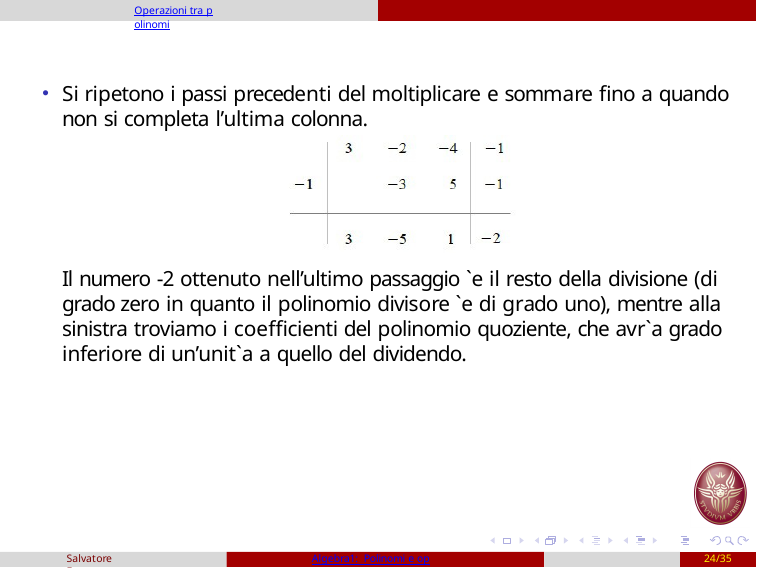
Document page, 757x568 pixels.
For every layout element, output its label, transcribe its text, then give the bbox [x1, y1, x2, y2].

text_box [377, 0, 756, 21]
text_box [544, 551, 680, 567]
text_box 24/35 [702, 552, 734, 565]
text_box [226, 551, 544, 567]
footer Algebra1: Polinomi e operazioni [309, 552, 462, 568]
text_box [282, 135, 516, 253]
text_box Il numero -2 ottenuto nell’ultimo passaggio `e il resto della divisione (di grado zero in quanto il polinomio divisore `e di grado uno), mentre alla sinistra troviamo i coefficienti del polinomio quoziente, che avr`a grado inferiore di un’unit`a a quello del dividendo. [60, 265, 734, 366]
text_box Si ripetono i passi precedenti del moltiplicare e sommare fino a quando non si completa l’ultima colonna. [40, 80, 738, 131]
slide_number Salvatore Fragapane [64, 552, 163, 568]
text_box [0, 551, 226, 567]
text_box Operazioni tra polinomi [132, 3, 246, 33]
text_box [680, 551, 756, 567]
picture [690, 458, 750, 528]
